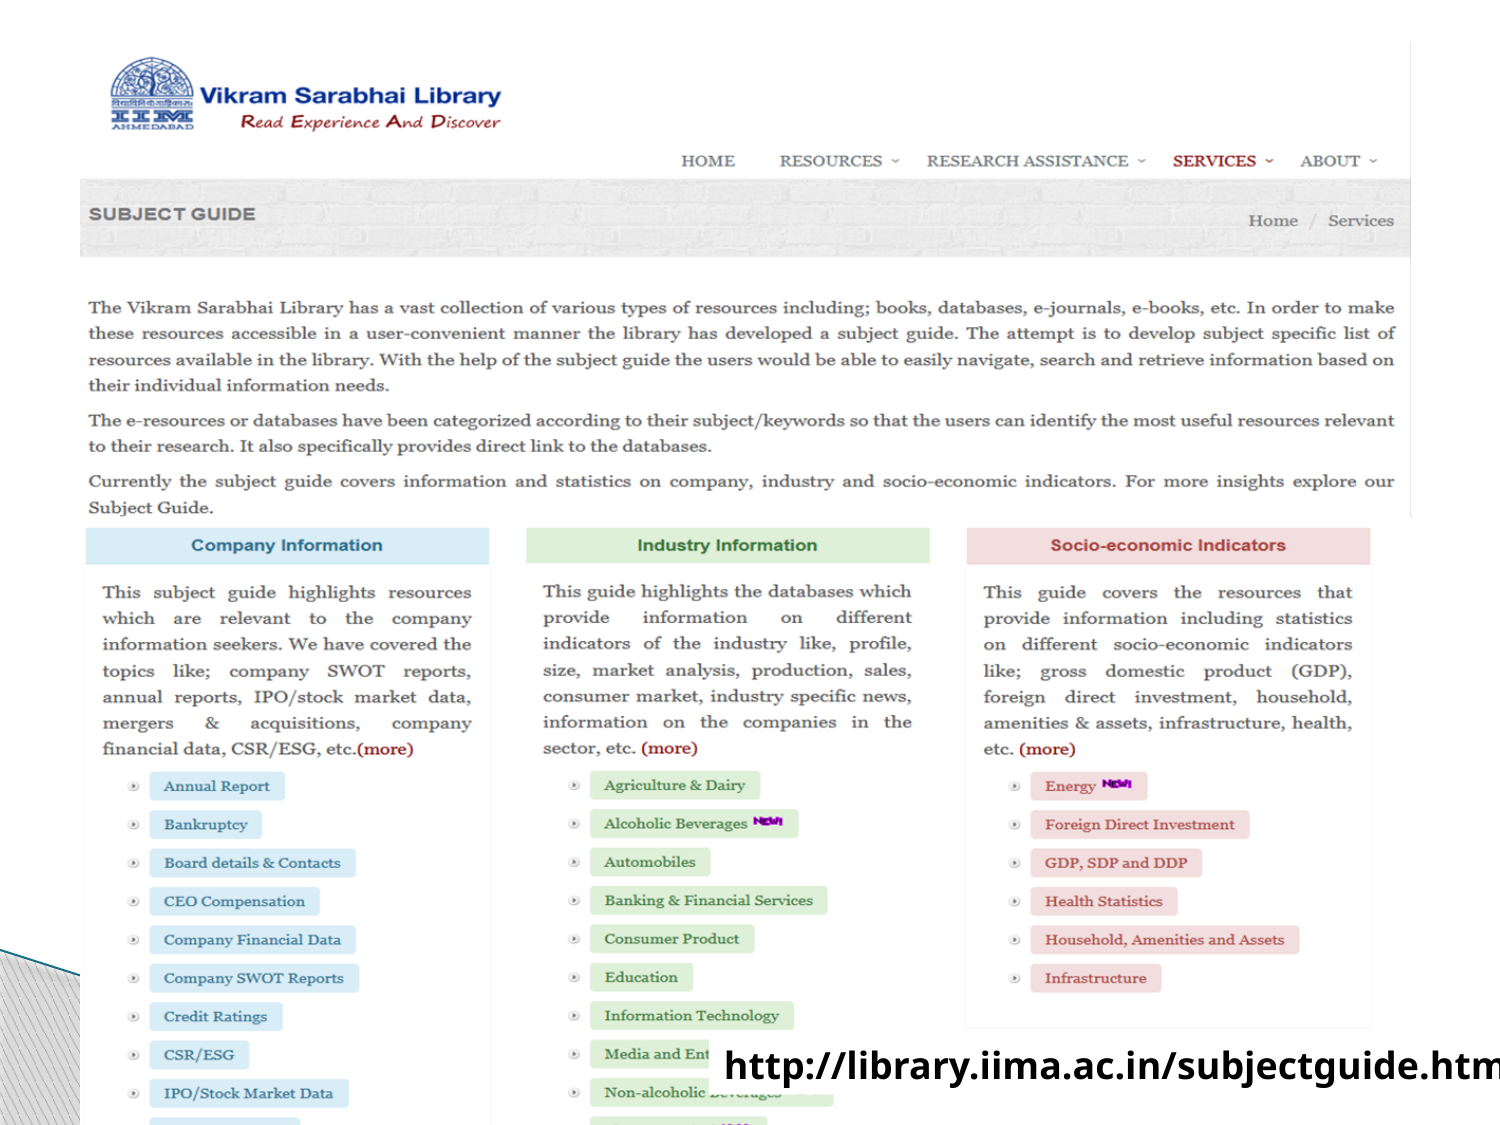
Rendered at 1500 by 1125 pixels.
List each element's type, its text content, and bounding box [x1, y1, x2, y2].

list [80, 42, 1412, 1125]
text_box http://library.iima.ac.in/subjectguide.html [1417, 1034, 1500, 1095]
